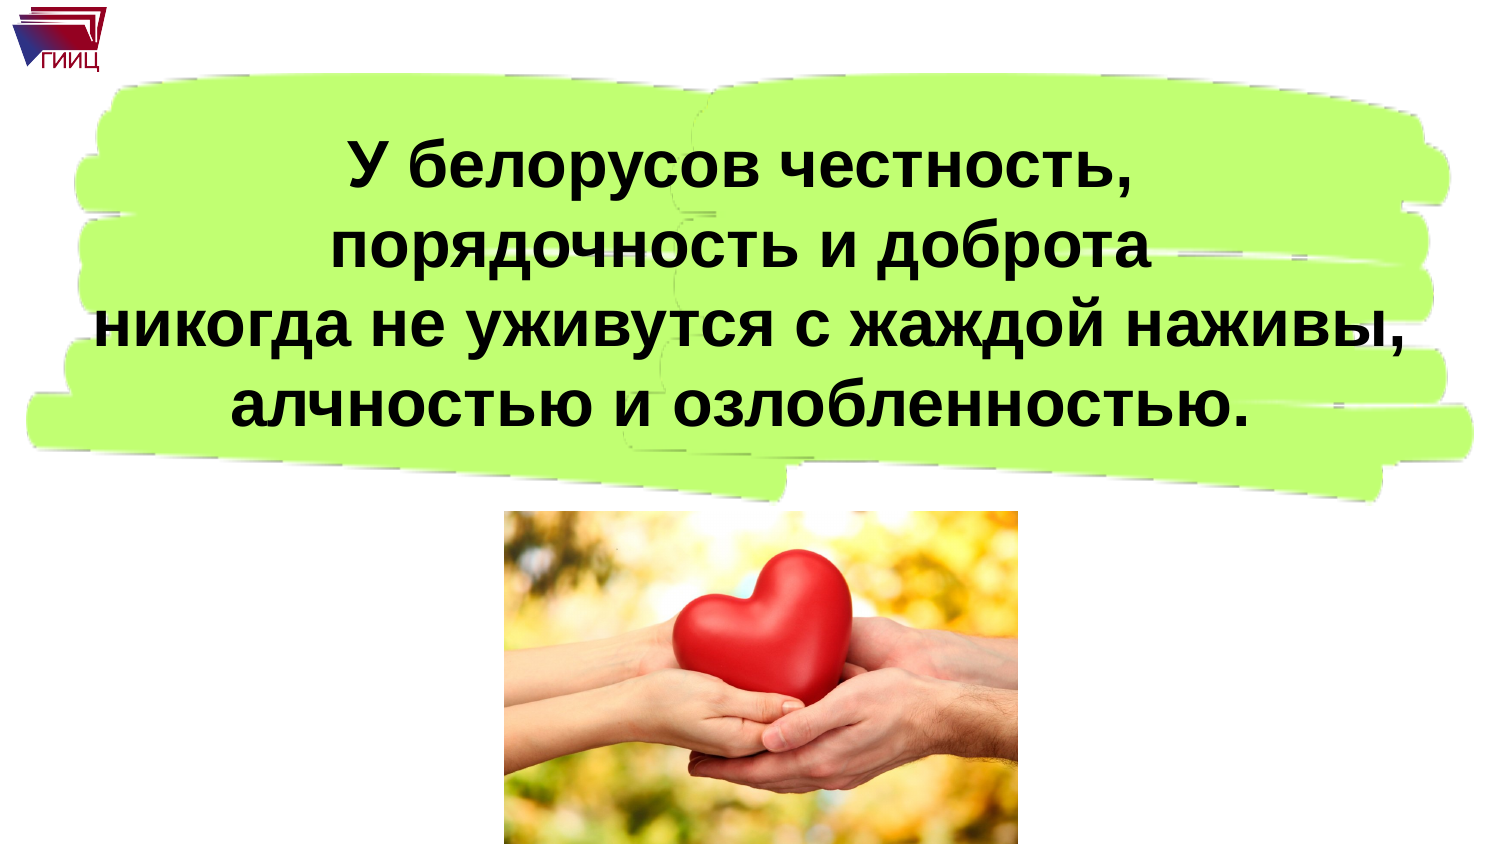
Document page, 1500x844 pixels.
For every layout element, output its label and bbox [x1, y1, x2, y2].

text_box [25, 73, 1474, 507]
picture [12, 6, 107, 72]
picture [504, 511, 1019, 844]
